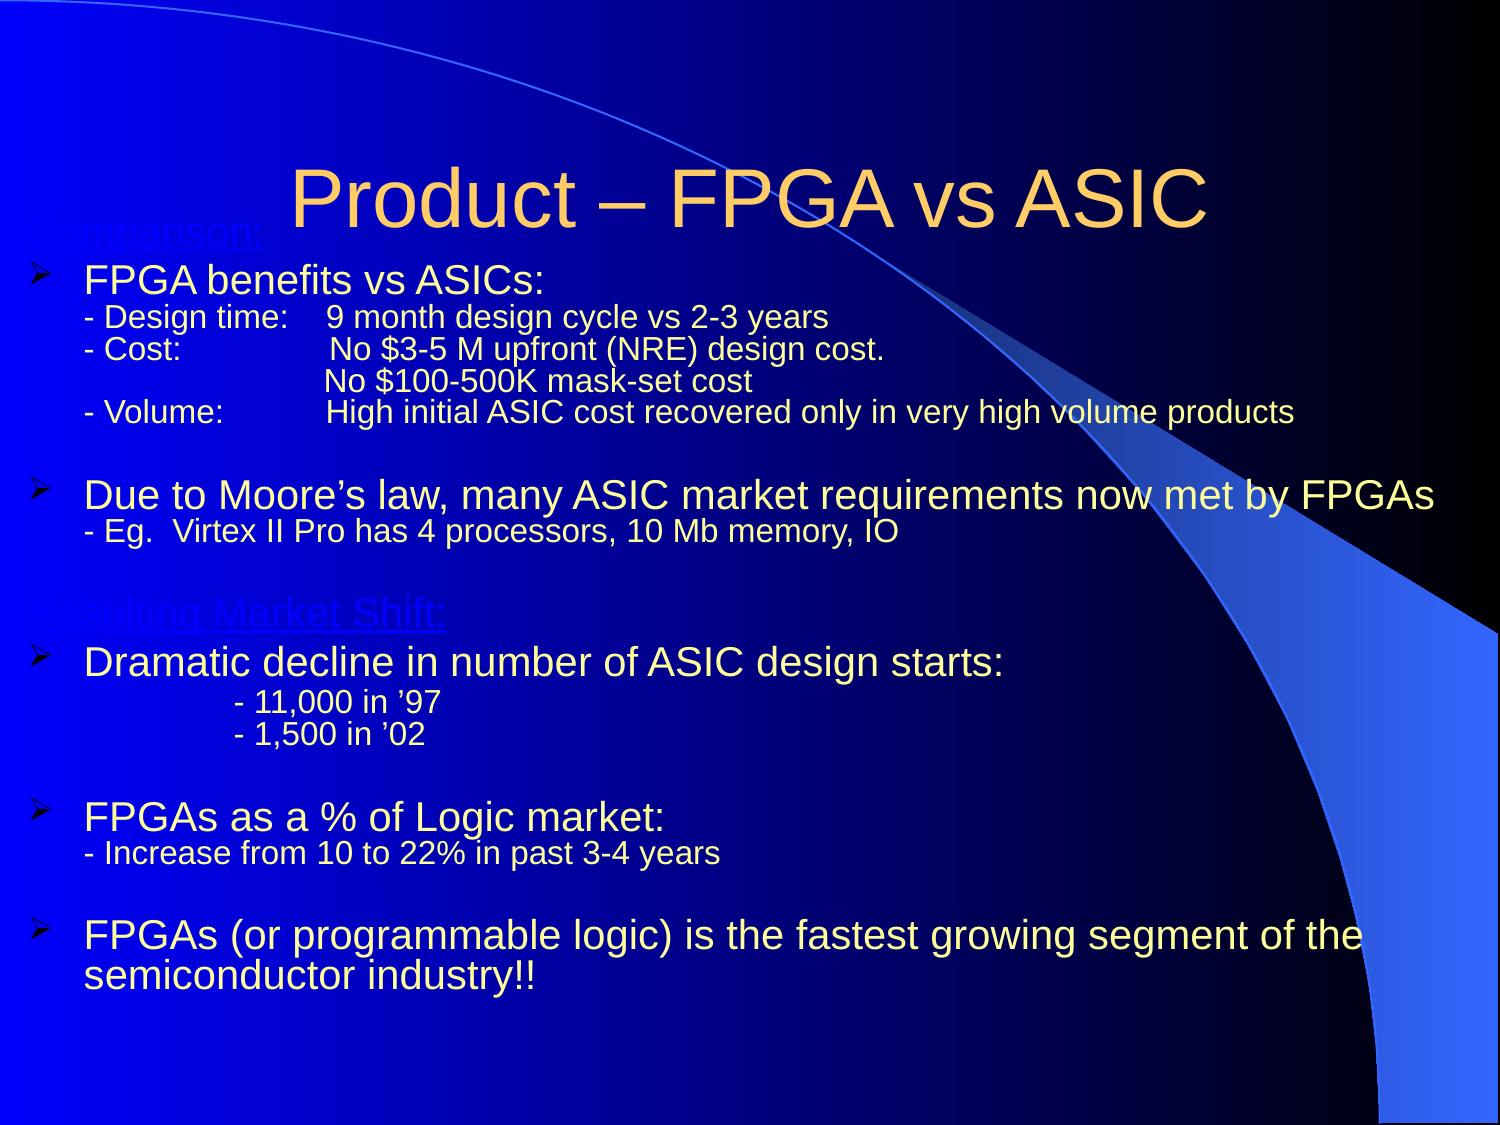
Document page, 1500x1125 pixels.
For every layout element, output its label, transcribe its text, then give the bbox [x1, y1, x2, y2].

list Comparison: FPGA benefits vs ASICs: - Design time: 9 month design cycle vs 2-3 years - Cost: No $3-5 M upfront (NRE) design cost. No $100-500K mask-set cost - Volume: High initial ASIC cost recovered only in very high volume products Due to Moore’s law, many ASIC market requirements now met by FPGAs - Eg. Virtex II Pro has 4 processors, 10 Mb memory, IO Resulting Market Shift: Dramatic decline in number of ASIC design starts: - 11,000 in ’97 - 1,500 in ’02 FPGAs as a % of Logic market: - Increase from 10 to 22% in past 3-4 years FPGAs (or programmable logic) is the fastest growing segment of the semiconductor industry!! [12, 206, 1488, 1076]
title Product – FPGA vs ASIC [112, 99, 1388, 206]
